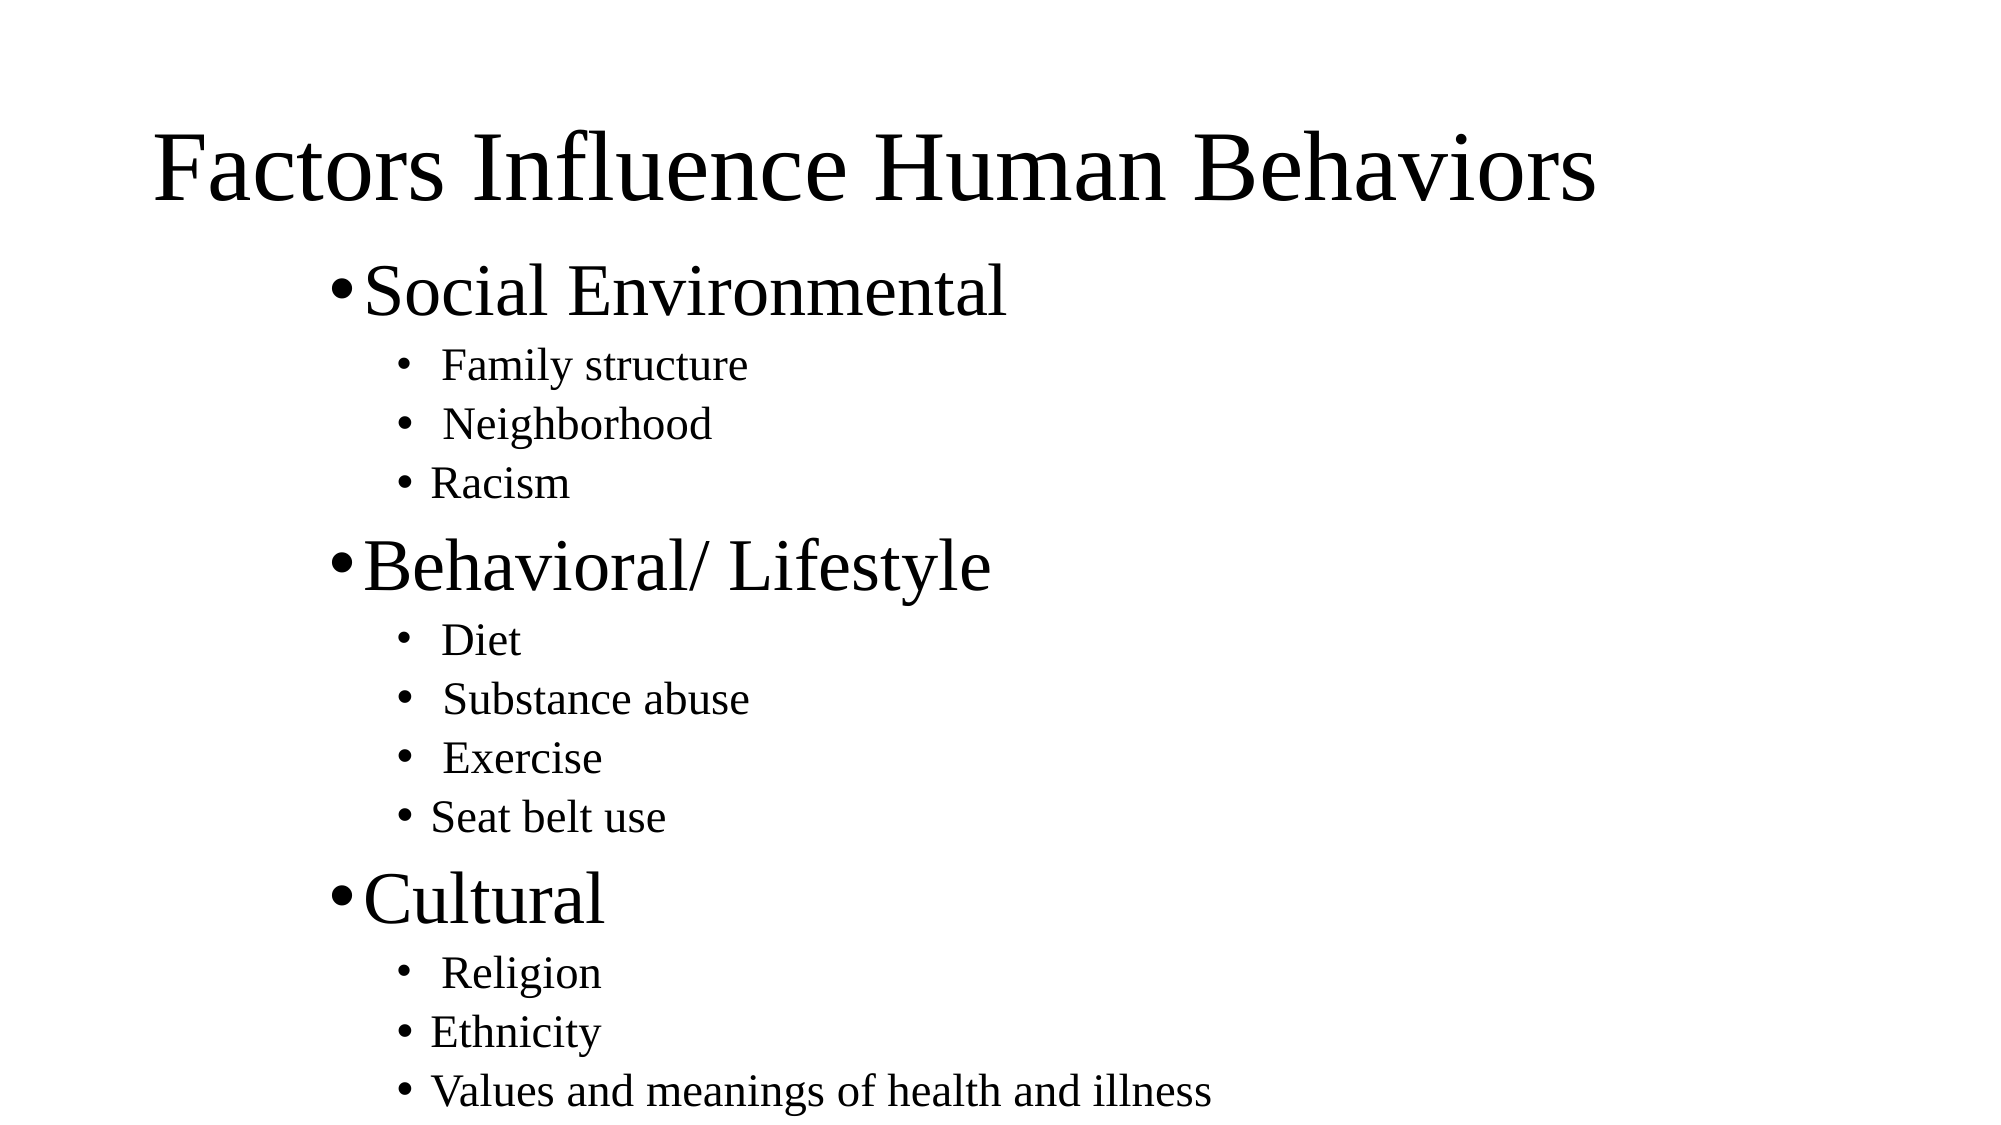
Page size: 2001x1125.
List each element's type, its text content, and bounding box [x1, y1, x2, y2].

title Factors Influence Human Behaviors [137, 59, 1863, 278]
list Social Environmental Family structure Neighborhood Racism Behavioral/ Lifestyle Diet Substance abuse Exercise Seat belt use Cultural Religion Ethnicity Values and meanings of health and illness [314, 244, 1863, 1125]
